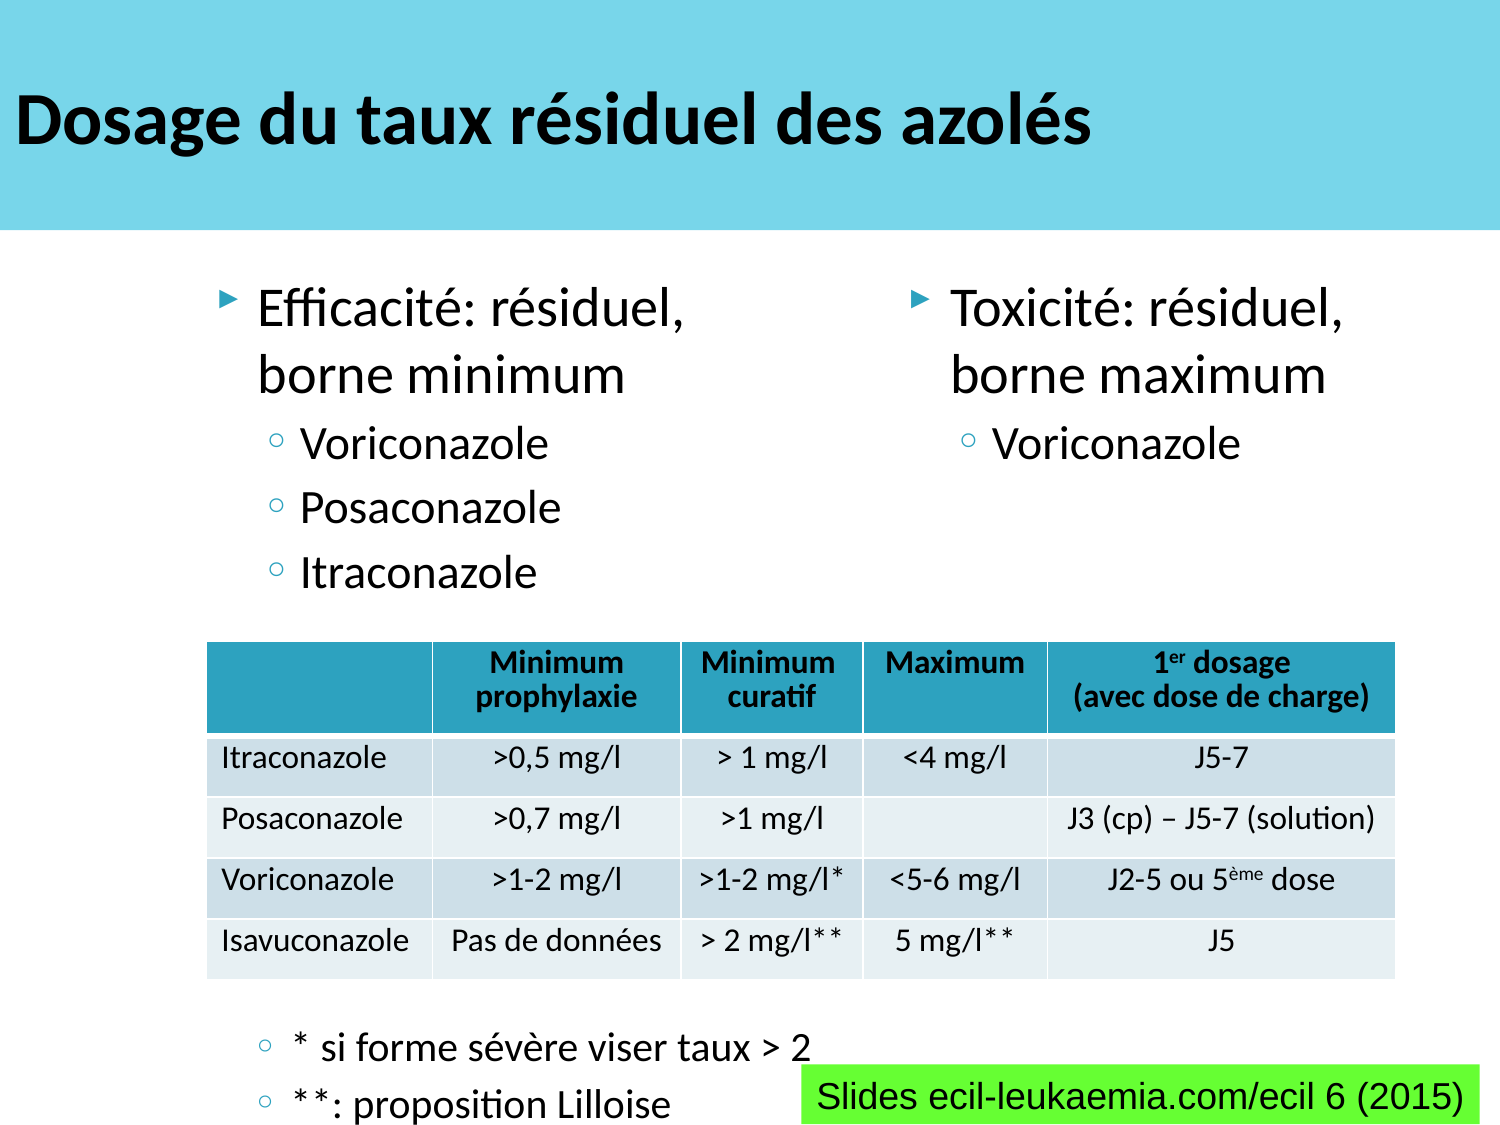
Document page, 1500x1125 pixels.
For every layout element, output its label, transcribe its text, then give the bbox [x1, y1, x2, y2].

table_header Minimum curatif [682, 642, 862, 733]
table_cell >1-2 mg/l* [682, 859, 862, 918]
table_cell J5-7 [1048, 739, 1395, 796]
table_header Minimum prophylaxie [433, 642, 680, 733]
table_cell Pas de données [433, 920, 680, 979]
table_cell Isavuconazole [207, 920, 432, 979]
table_cell 5 mg/l** [864, 920, 1047, 979]
table_cell J2-5 ou 5ème dose [1048, 859, 1395, 918]
table_header 1er dosage (avec dose de charge) [1048, 642, 1395, 733]
table_cell [864, 798, 1047, 857]
table_cell >1 mg/l [682, 798, 862, 857]
text_box * si forme sévère viser taux > 2 **: proposition Lilloise [173, 1012, 955, 1125]
title Dosage du taux résiduel des azolés [0, 0, 1500, 231]
table_cell >1-2 mg/l [433, 859, 680, 918]
table_header [207, 642, 432, 733]
table_cell J5 [1048, 920, 1395, 979]
table_cell >0,7 mg/l [433, 798, 680, 857]
table_cell <4 mg/l [864, 739, 1047, 796]
table_cell J3 (cp) – J5-7 (solution) [1048, 798, 1395, 857]
table_cell Posaconazole [207, 798, 432, 857]
table_cell Voriconazole [207, 859, 432, 918]
table_cell > 1 mg/l [682, 739, 862, 796]
list Toxicité: résiduel, borne maximum Voriconazole [874, 262, 1500, 938]
table_cell Itraconazole [207, 739, 432, 796]
table_cell <5-6 mg/l [864, 859, 1047, 918]
table_cell >0,5 mg/l [433, 739, 680, 796]
table_header Maximum [864, 642, 1047, 733]
table_cell > 2 mg/l** [682, 920, 862, 979]
text_box Slides ecil-leukaemia.com/ecil 6 (2015) [955, 1064, 1480, 1125]
list Efficacité: résiduel, borne minimum Voriconazole Posaconazole Itraconazole [182, 262, 809, 938]
